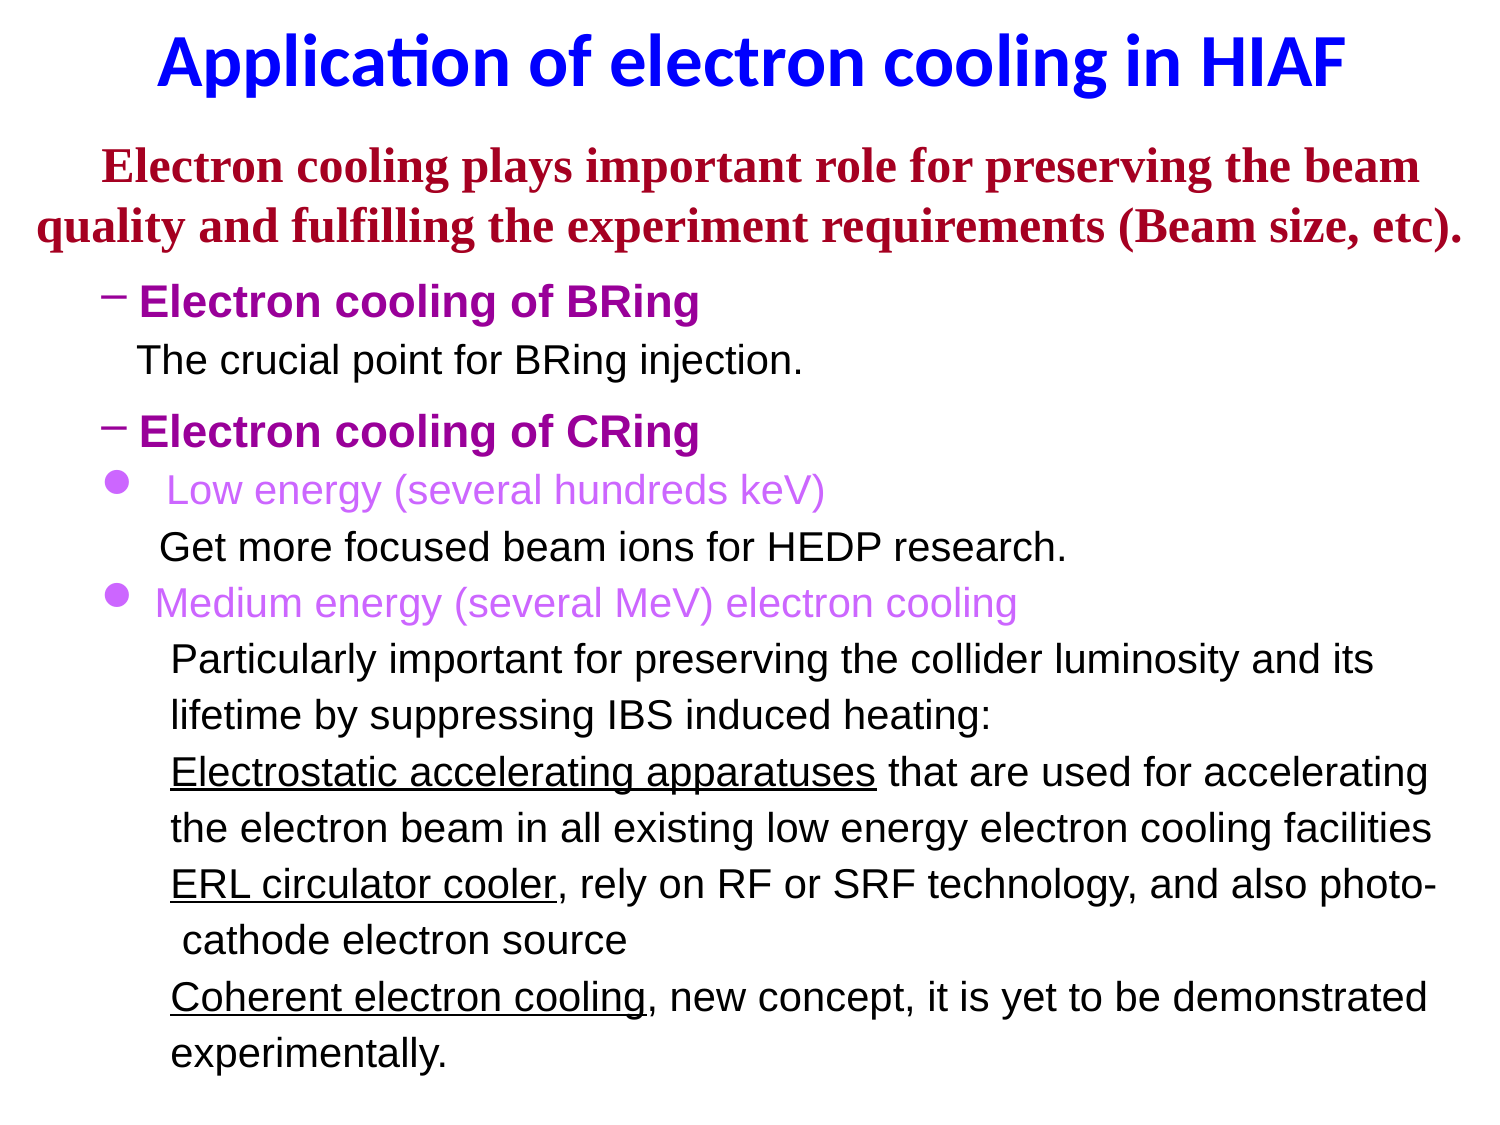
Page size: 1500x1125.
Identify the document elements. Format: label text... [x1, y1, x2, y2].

title Application of electron cooling in HIAF [41, 0, 1465, 113]
list Electron cooling plays important role for preserving the beam quality and fulfilling the experiment requirements (Beam size, etc). Electron cooling of BRing The crucial point for BRing injection. Electron cooling of CRing Low energy (several hundreds keV) Get more focused beam ions for HEDP research. Medium energy (several MeV) electron cooling Particularly important for preserving the collider luminosity and its lifetime by suppressing IBS induced heating: Electrostatic accelerating apparatuses that are used for accelerating the electron beam in all existing low energy electron cooling facilities ERL circulator cooler, rely on RF or SRF technology, and also photo- cathode electron source Coherent electron cooling, new concept, it is yet to be demonstrated experimentally. [20, 125, 1483, 1118]
